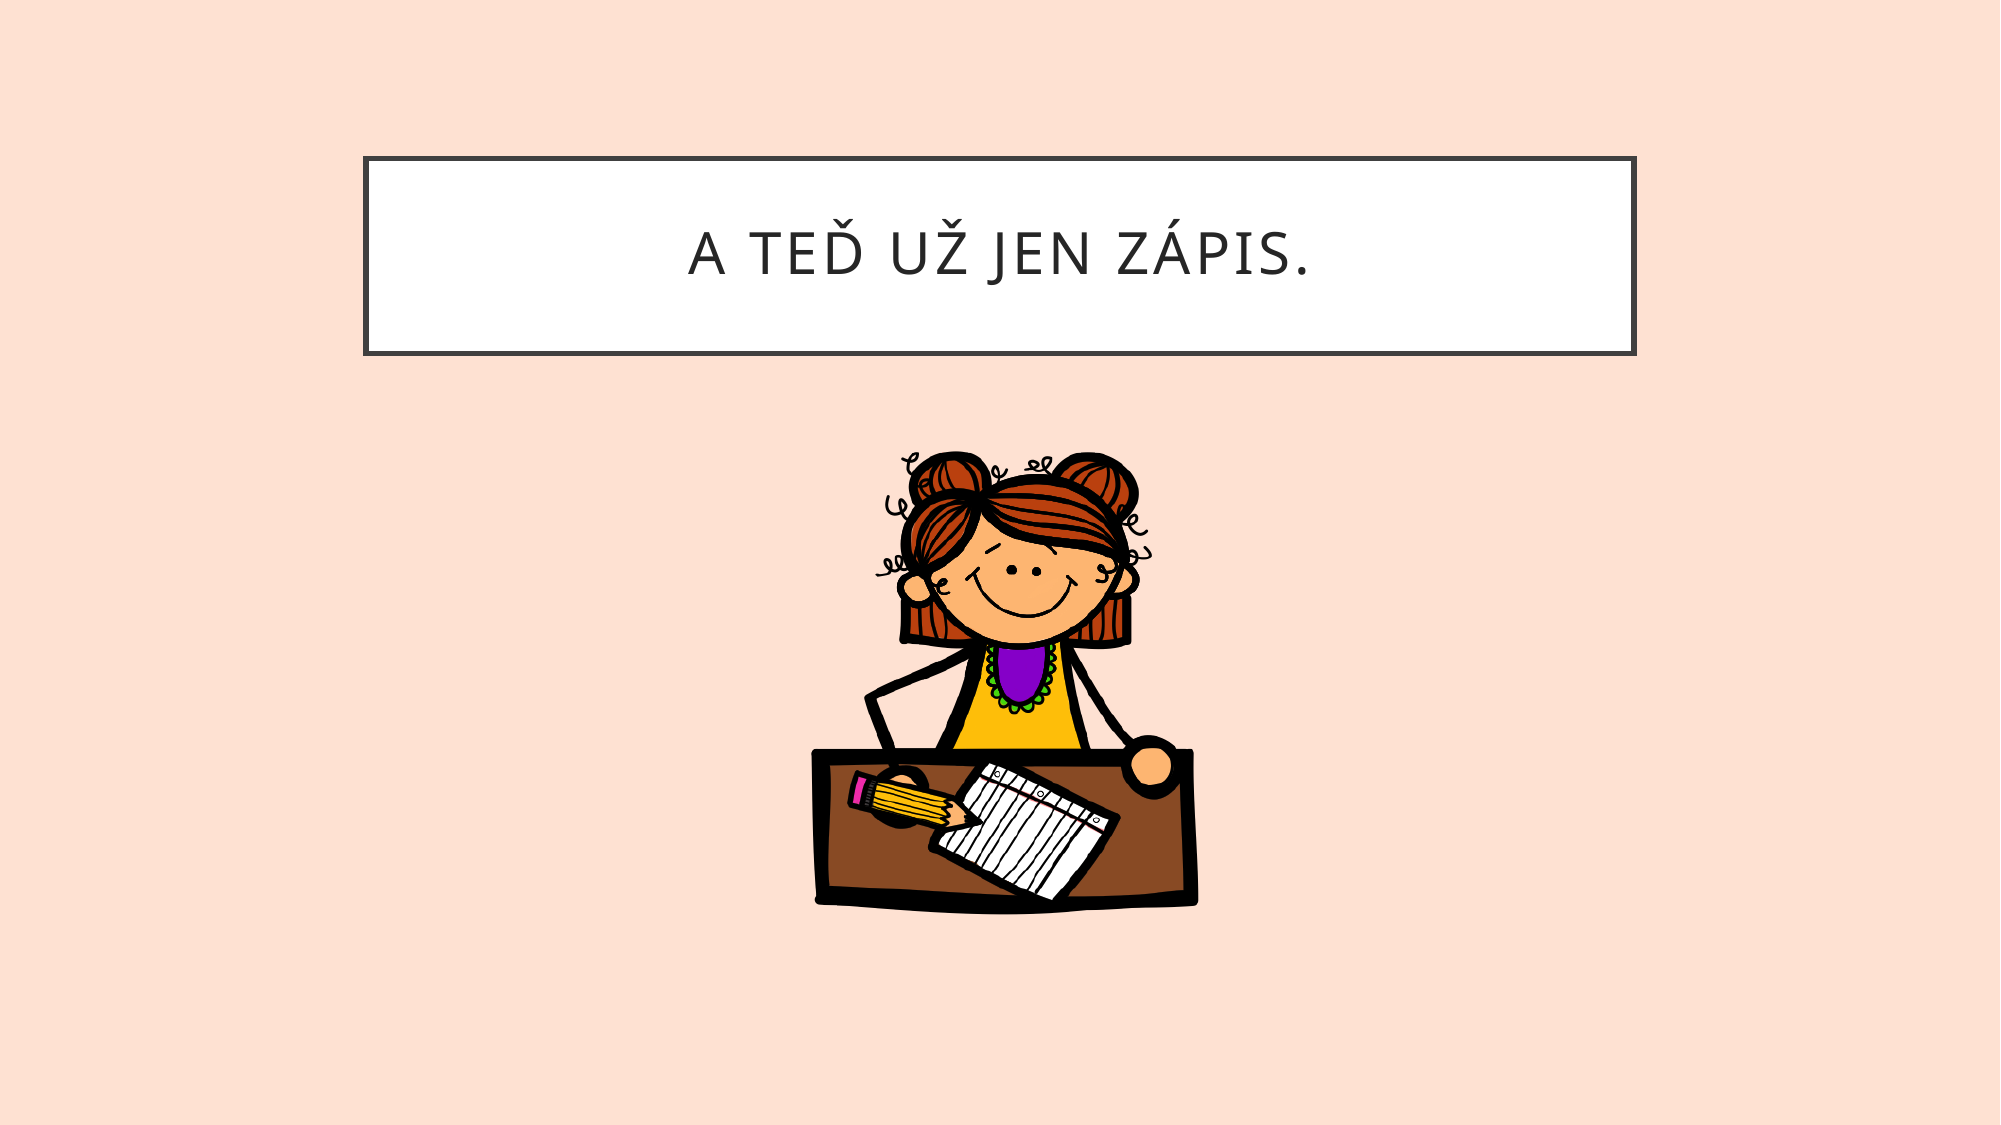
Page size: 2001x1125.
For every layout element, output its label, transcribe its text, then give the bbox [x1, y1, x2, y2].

title A teď už jen zápis. [363, 156, 1637, 356]
picture [771, 383, 1228, 958]
